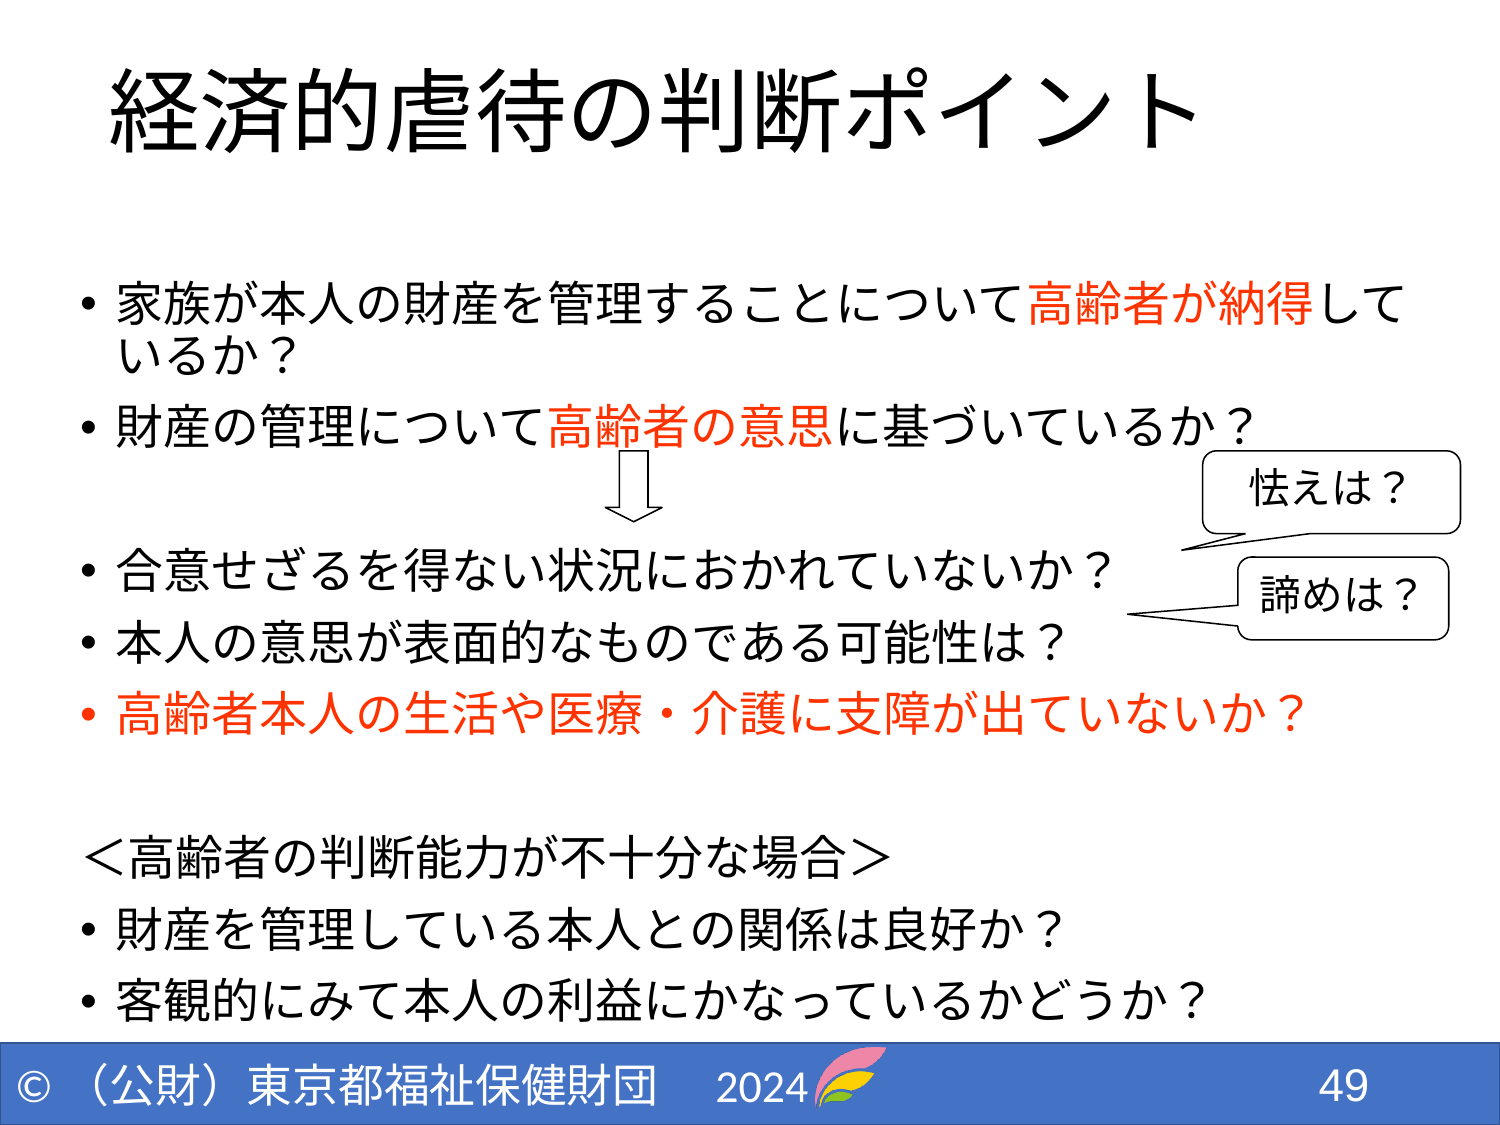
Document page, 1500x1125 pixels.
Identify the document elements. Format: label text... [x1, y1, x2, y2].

title 経済的虐待の判断ポイント [93, 7, 1387, 225]
text_box 諦めは？ [1127, 557, 1449, 640]
text_box 怯えは？ [1181, 450, 1461, 551]
list 家族が本人の財産を管理することについて高齢者が納得しているか？ 財産の管理について高齢者の意思に基づいているか？ 合意せざるを得ない状況におかれていないか？ 本人の意思が表面的なものである可能性は？ 高齢者本人の生活や医療・介護に支障が出ていないか？ ＜高齢者の判断能力が不十分な場合＞ 財産を管理している本人との関係は良好か？ 客観的にみて本人の利益にかなっているかどうか？ [64, 272, 1426, 1042]
text_box [605, 450, 663, 522]
picture [809, 1042, 890, 1114]
